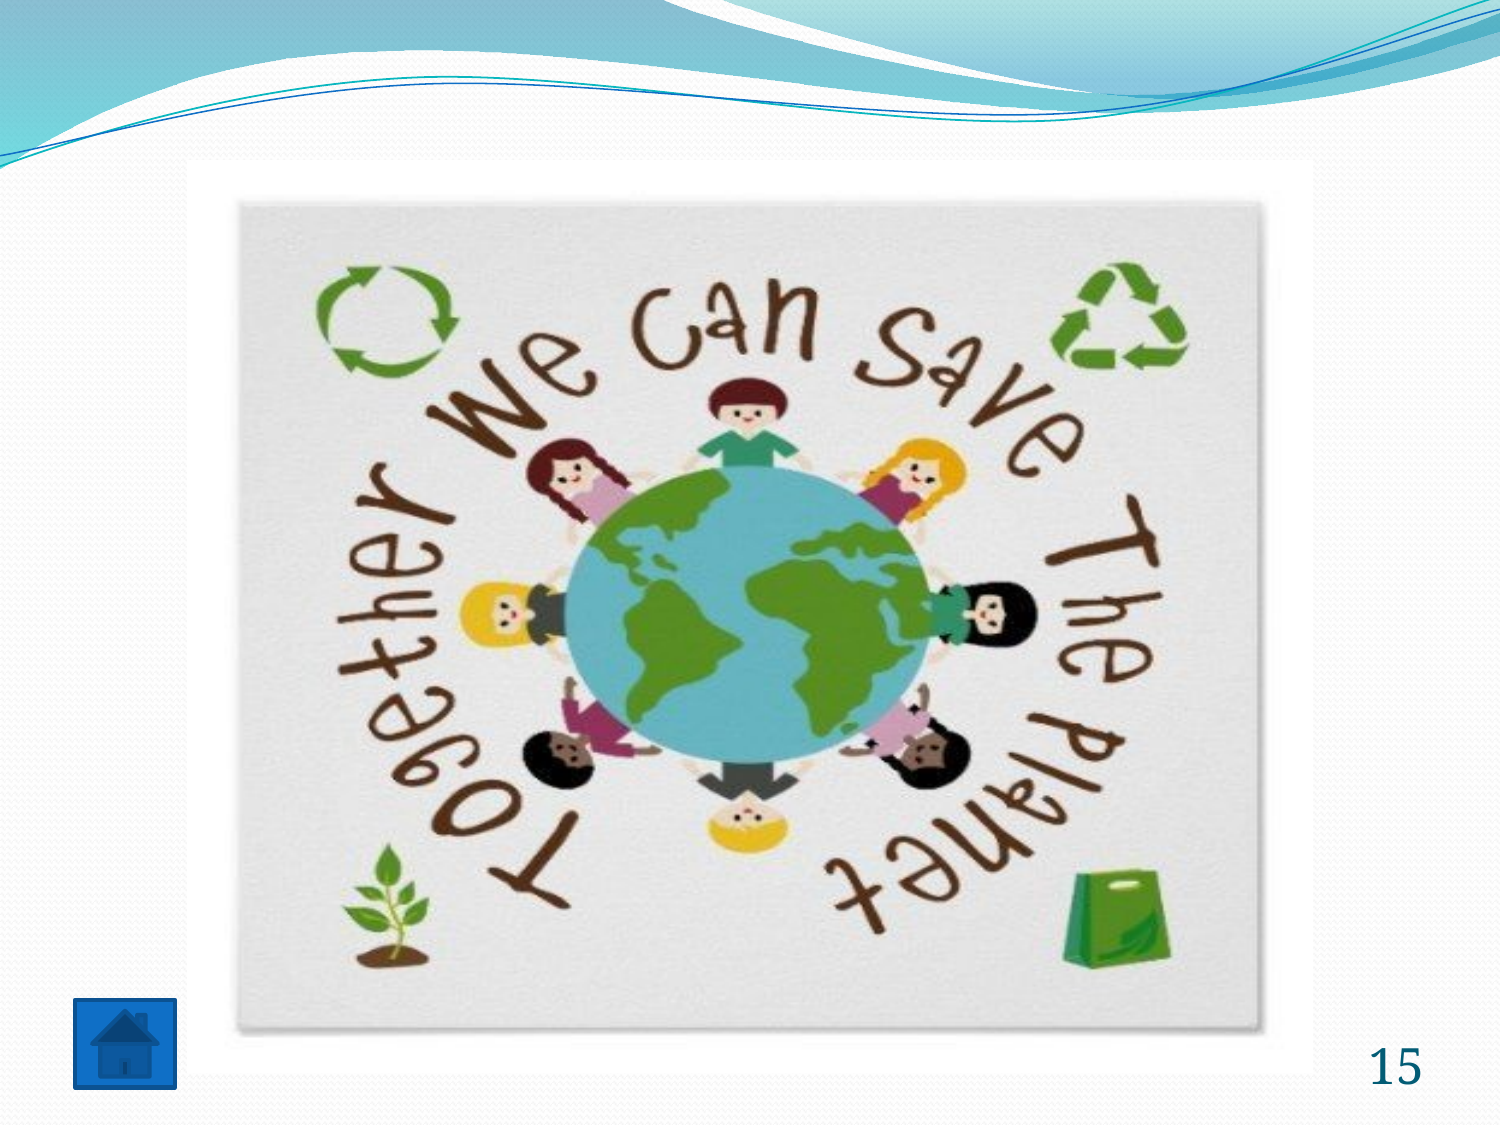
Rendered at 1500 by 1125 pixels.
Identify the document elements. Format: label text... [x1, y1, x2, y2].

text_box [73, 998, 177, 1090]
slide_number 15 [1299, 1042, 1425, 1103]
picture [187, 159, 1313, 1073]
